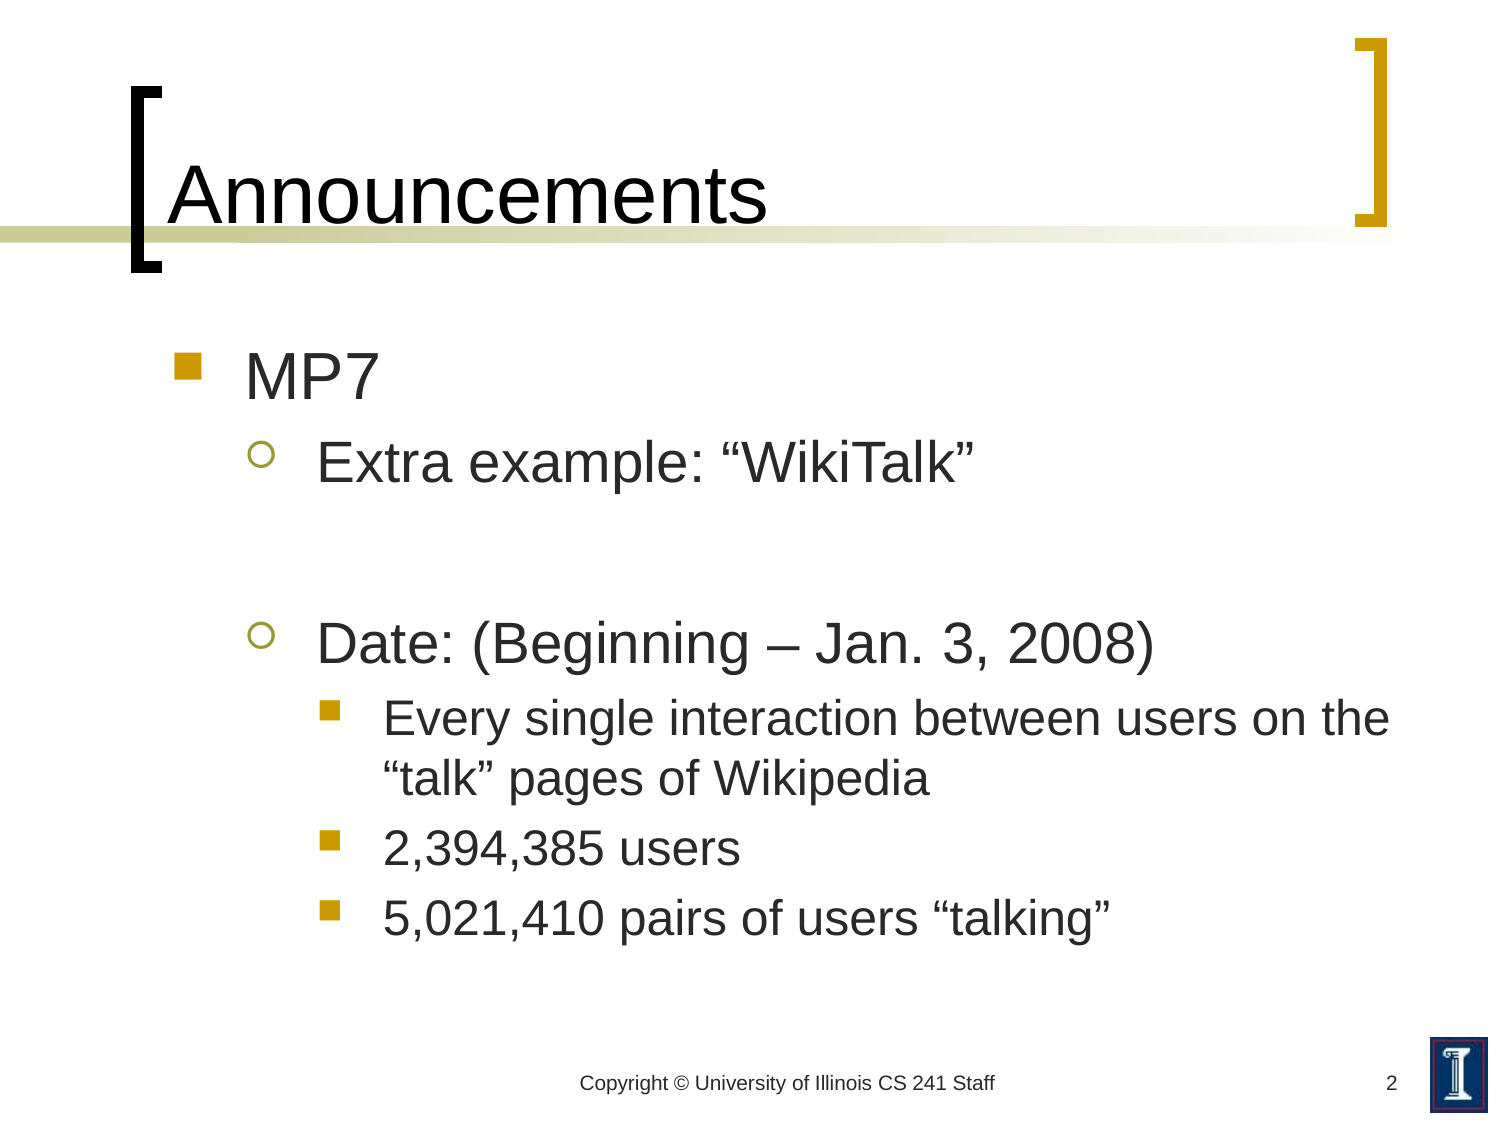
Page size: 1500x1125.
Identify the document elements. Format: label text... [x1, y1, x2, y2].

slide_number 2 [1099, 1062, 1413, 1101]
picture [1430, 1037, 1488, 1113]
list MP7 Extra example: “WikiTalk” Date: (Beginning – Jan. 3, 2008) Every single interaction between users on the “talk” pages of Wikipedia 2,394,385 users 5,021,410 pairs of users “talking” [155, 324, 1413, 1000]
footer Copyright © University of Illinois CS 241 Staff [474, 1062, 1099, 1101]
title Announcements [152, 15, 1328, 248]
